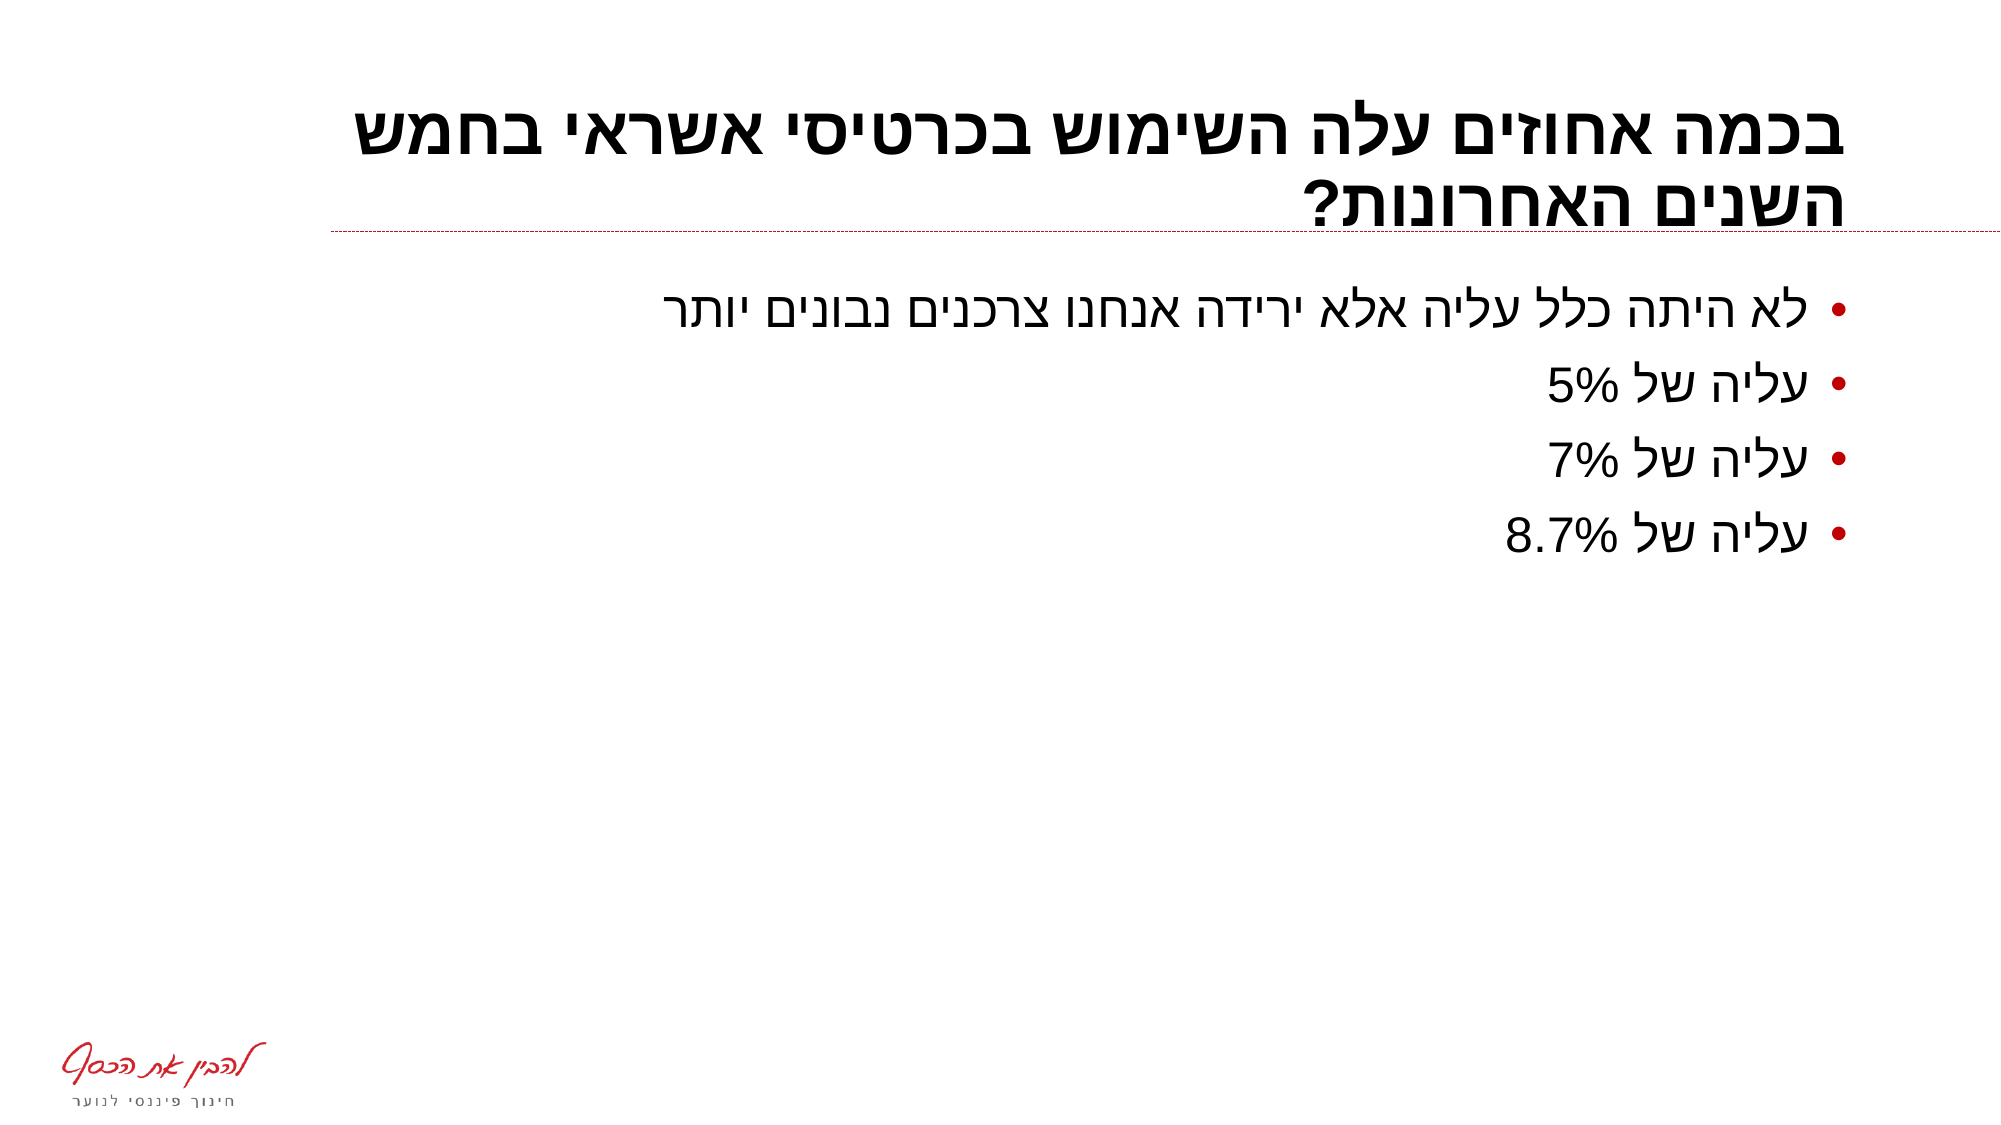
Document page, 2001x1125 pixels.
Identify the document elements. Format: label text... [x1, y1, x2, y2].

picture [62, 1042, 268, 1108]
list לא היתה כלל עליה אלא ירידה אנחנו צרכנים נבונים יותר עליה של 5% עליה של 7% עליה של 8.7% [137, 277, 1863, 992]
title בכמה אחוזים עלה השימוש בכרטיסי אשראי בחמש השנים האחרונות? [137, 59, 1863, 277]
